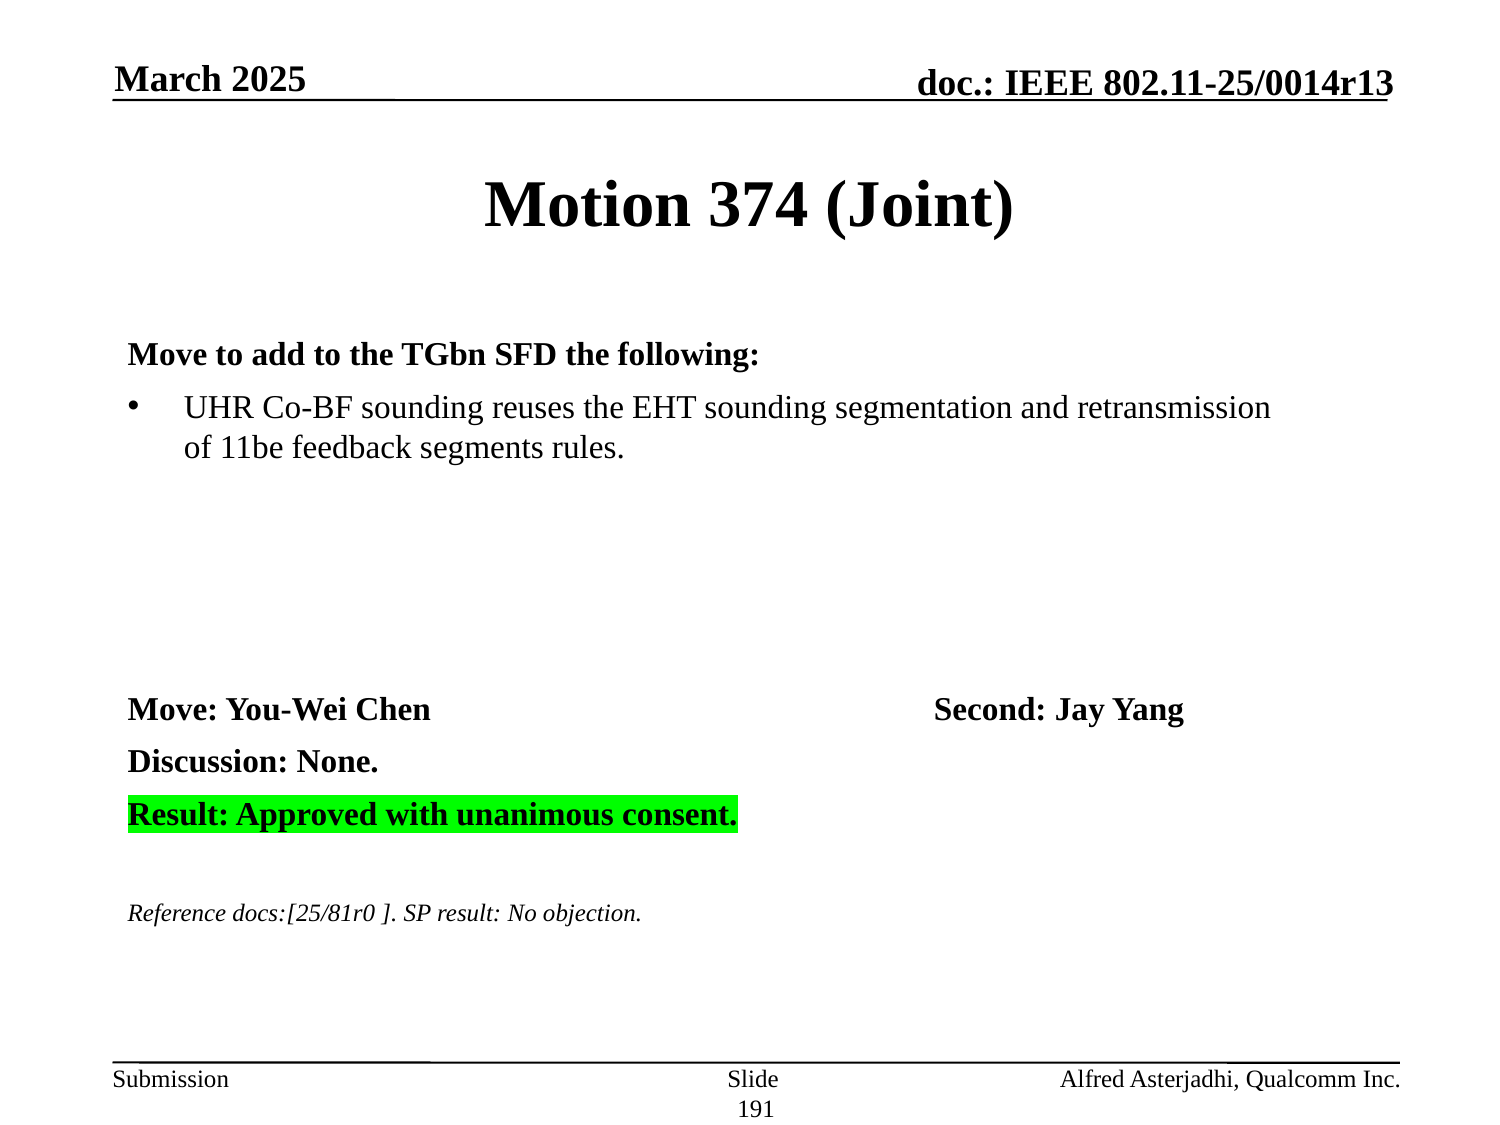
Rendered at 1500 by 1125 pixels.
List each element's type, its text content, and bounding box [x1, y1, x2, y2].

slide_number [114, 54, 423, 100]
title Motion 374 (Joint) [112, 112, 1388, 288]
footer Alfred Asterjadhi, Qualcomm Inc. [878, 1061, 1402, 1093]
slide_number Slide 191 [712, 1061, 800, 1123]
list Move to add to the TGbn SFD the following: UHR Co-BF sounding reuses the EHT sounding segmentation and retransmission of 11be feedback segments rules. Move: You-Wei Chen Second: Jay Yang Discussion: None. Result: Approved with unanimous consent. Reference docs:[25/81r0 ]. SP result: No objection. [112, 324, 1388, 1000]
